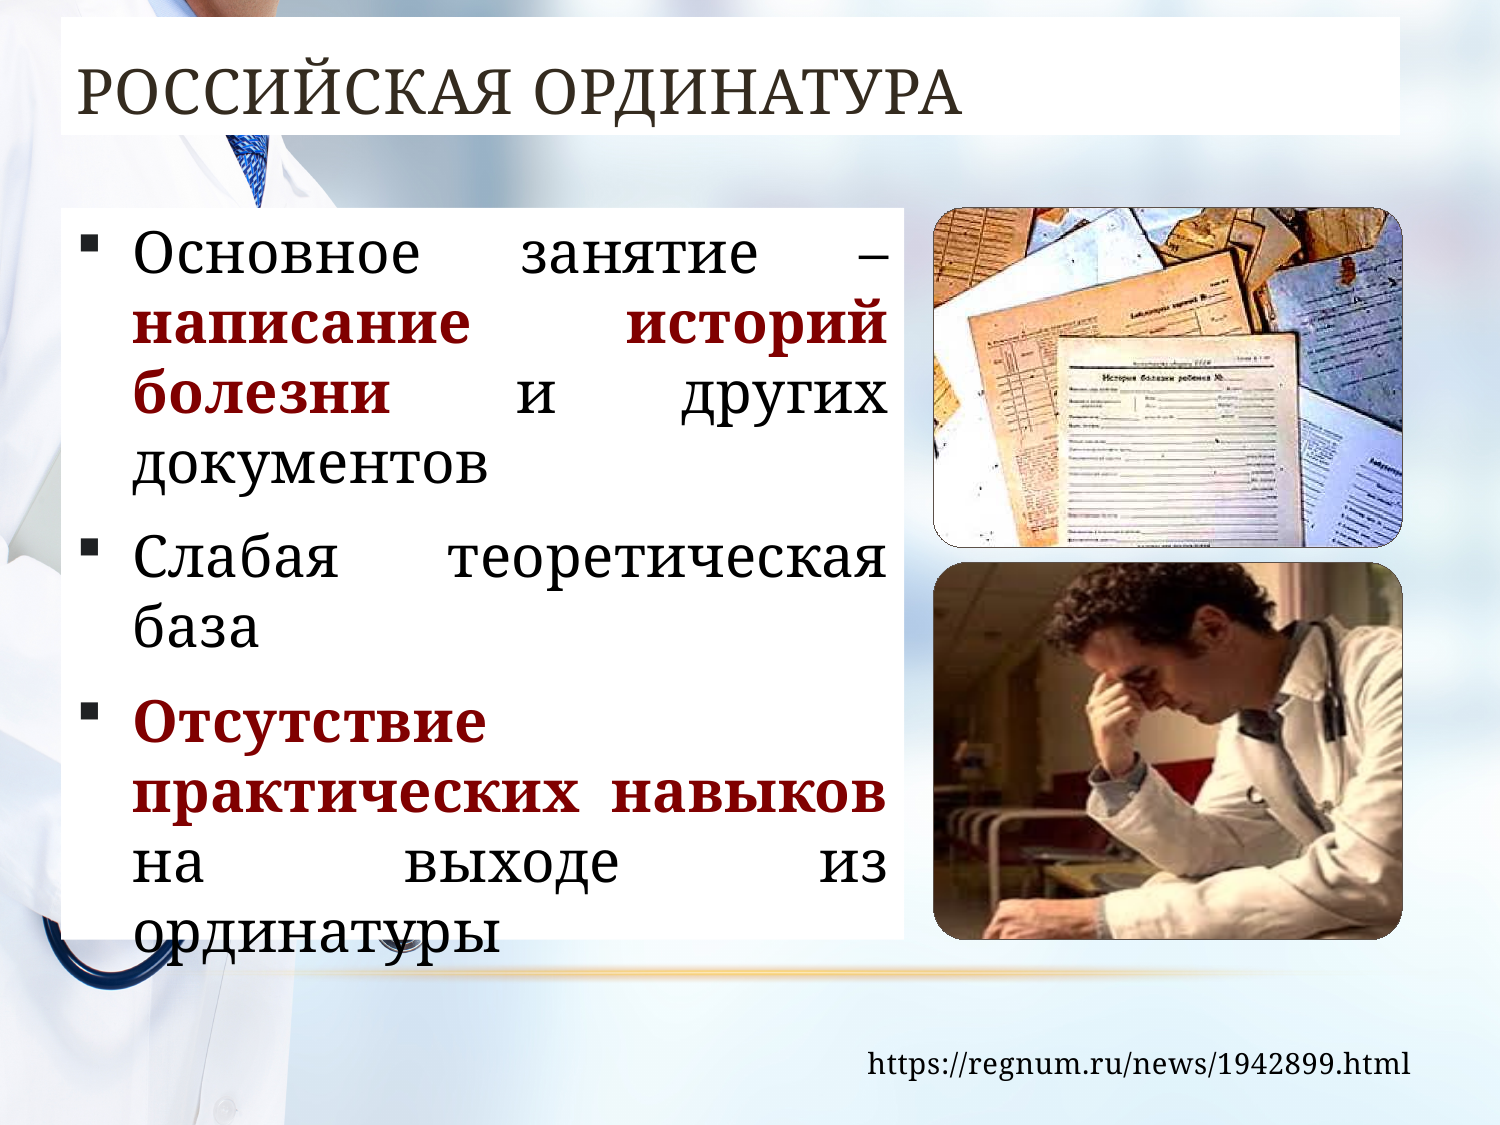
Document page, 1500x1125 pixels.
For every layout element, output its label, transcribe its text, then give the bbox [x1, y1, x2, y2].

list Основное занятие – написание историй болезни и других документов Слабая теоретическая база Отсутствие практических навыков на выходе из ординатуры [61, 207, 905, 940]
picture [0, 0, 1500, 1125]
text_box https://regnum.ru/news/1942899.html [852, 1038, 1483, 1089]
title Российская ординатура [61, 17, 1400, 135]
